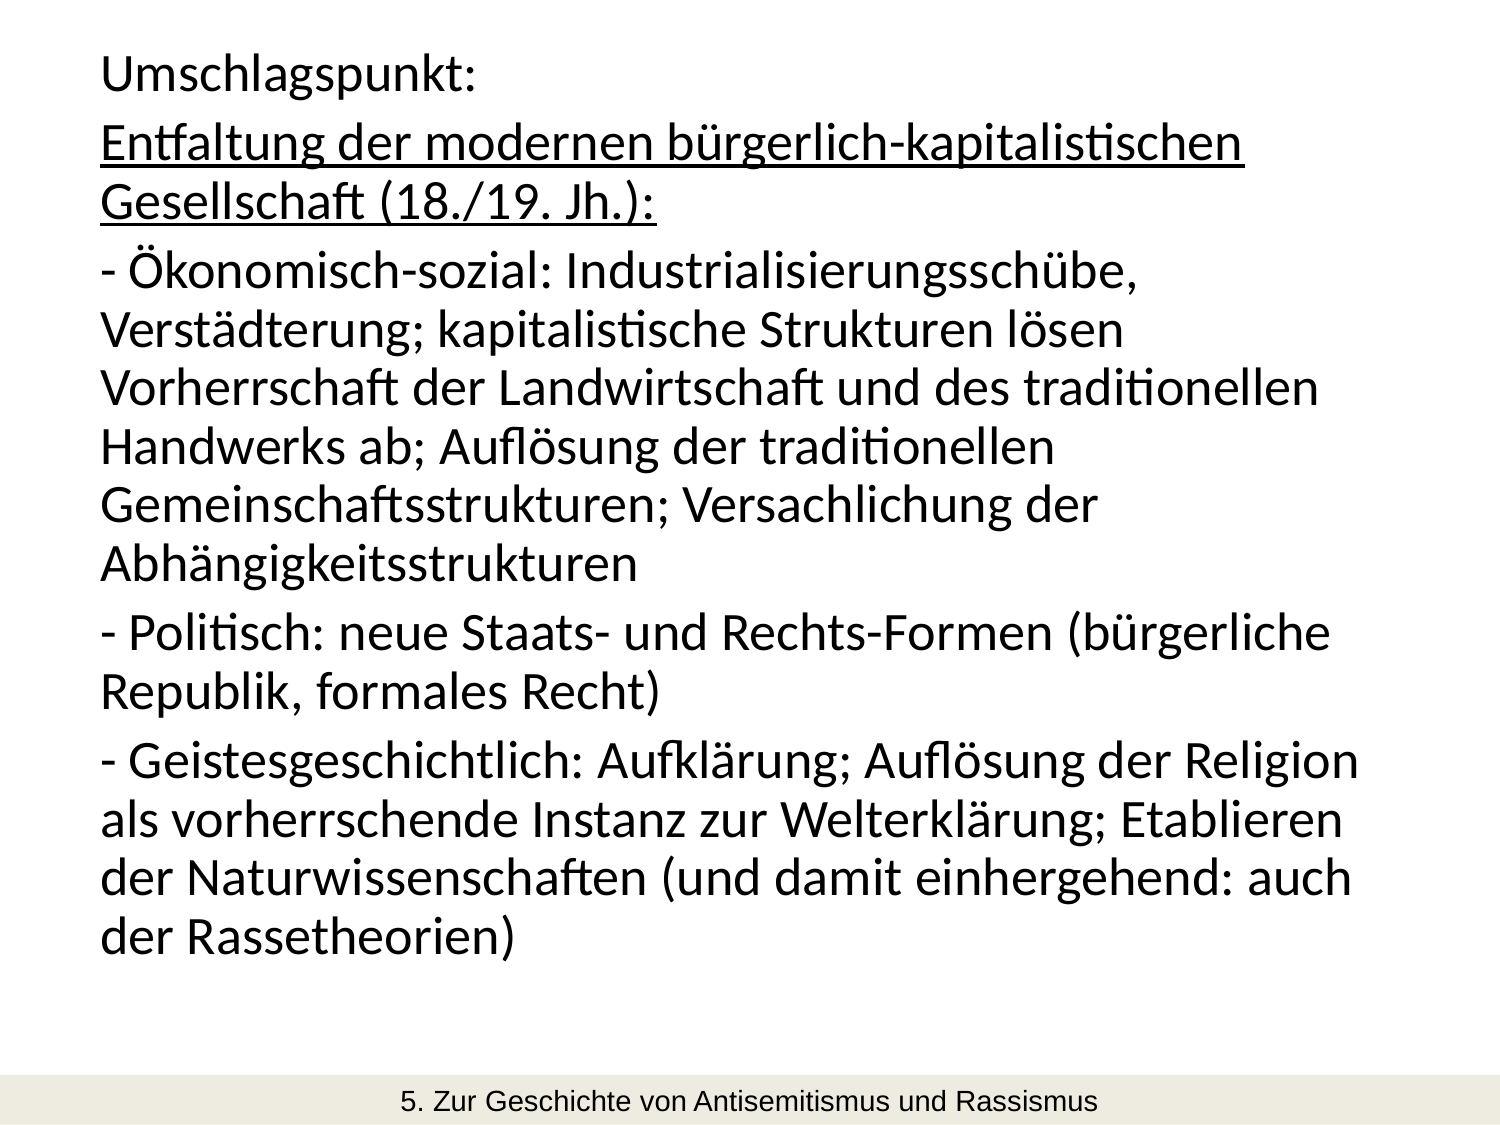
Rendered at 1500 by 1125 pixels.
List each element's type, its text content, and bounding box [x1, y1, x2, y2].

text_box 5. Zur Geschichte von Antisemitismus und Rassismus [0, 1074, 1500, 1125]
list Umschlagspunkt: Entfaltung der modernen bürgerlich-kapitalistischen Gesellschaft (18./19. Jh.): - Ökonomisch-sozial: Industrialisierungsschübe, Verstädterung; kapitalistische Strukturen lösen Vorherrschaft der Landwirtschaft und des traditionellen Handwerks ab; Auflösung der traditionellen Gemeinschaftsstrukturen; Versachlichung der Abhängigkeitsstrukturen - Politisch: neue Staats- und Rechts-Formen (bürgerliche Republik, formales Recht) - Geistesgeschichtlich: Aufklärung; Auflösung der Religion als vorherrschende Instanz zur Welterklärung; Etablieren der Naturwissenschaften (und damit einhergehend: auch der Rassetheorien) [85, 37, 1436, 1024]
